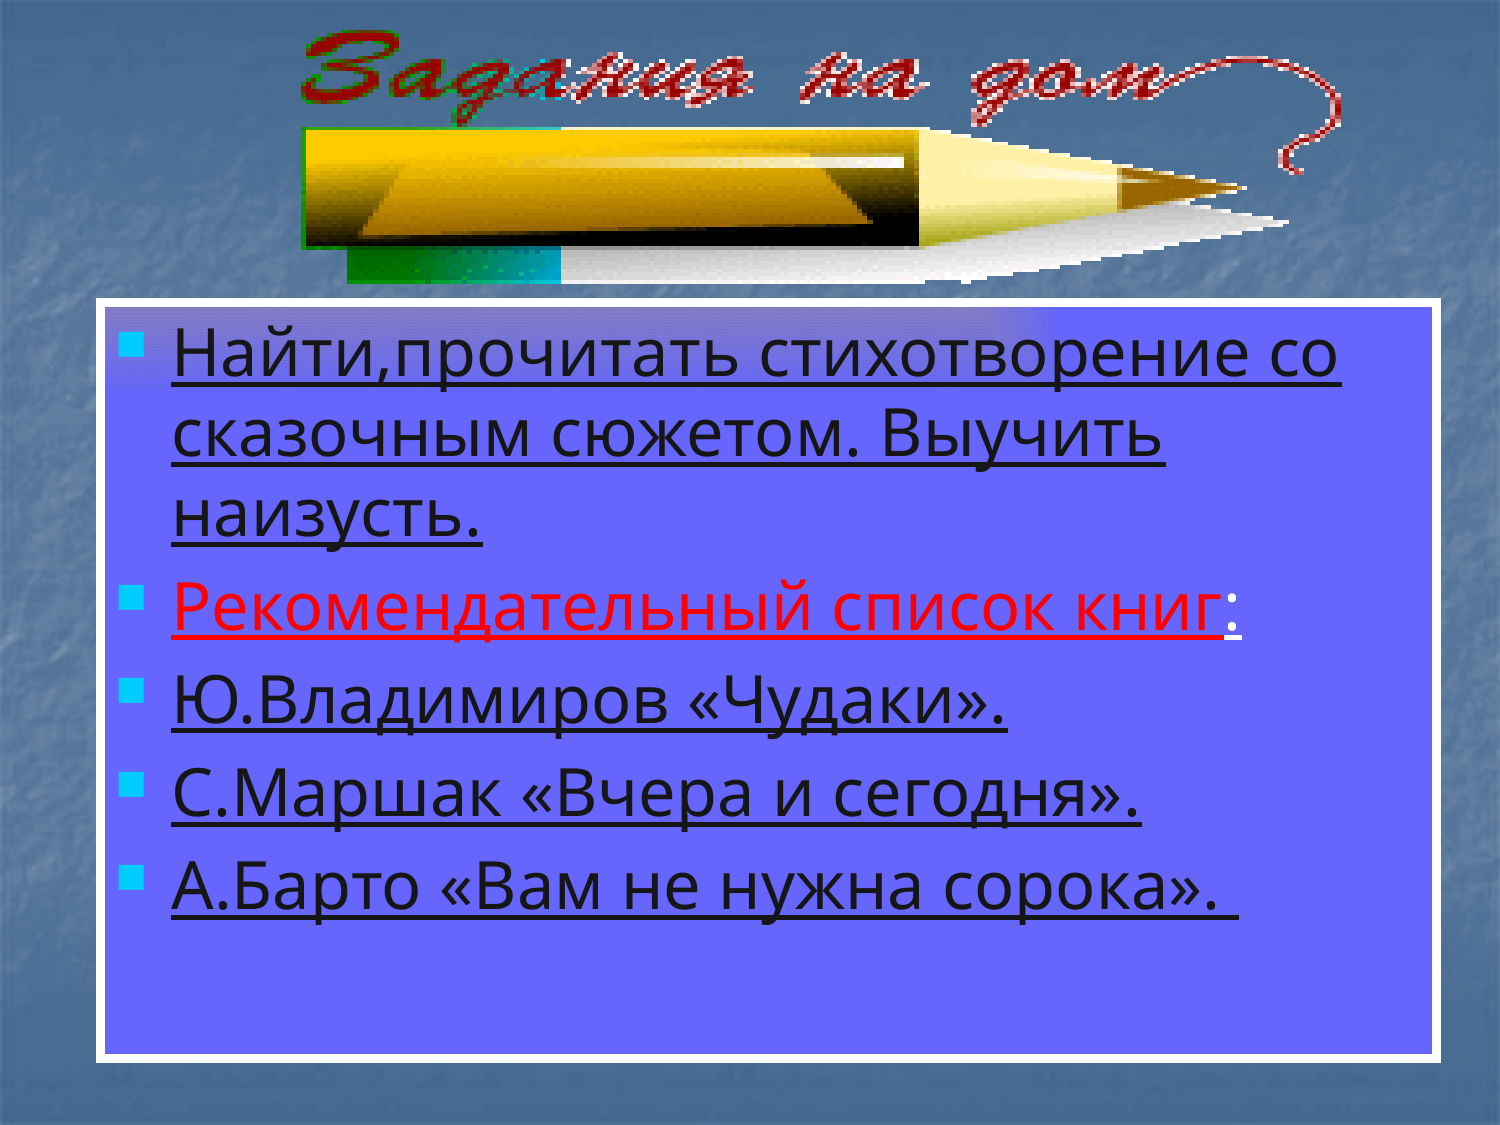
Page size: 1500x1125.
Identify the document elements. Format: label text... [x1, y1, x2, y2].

list Найти,прочитать стихотворение со сказочным сюжетом. Выучить наизусть. Рекомендательный список книг: Ю.Владимиров «Чудаки». С.Маршак «Вчера и сегодня». А.Барто «Вам не нужна сорока». [100, 302, 1437, 1059]
picture [300, 30, 1341, 285]
